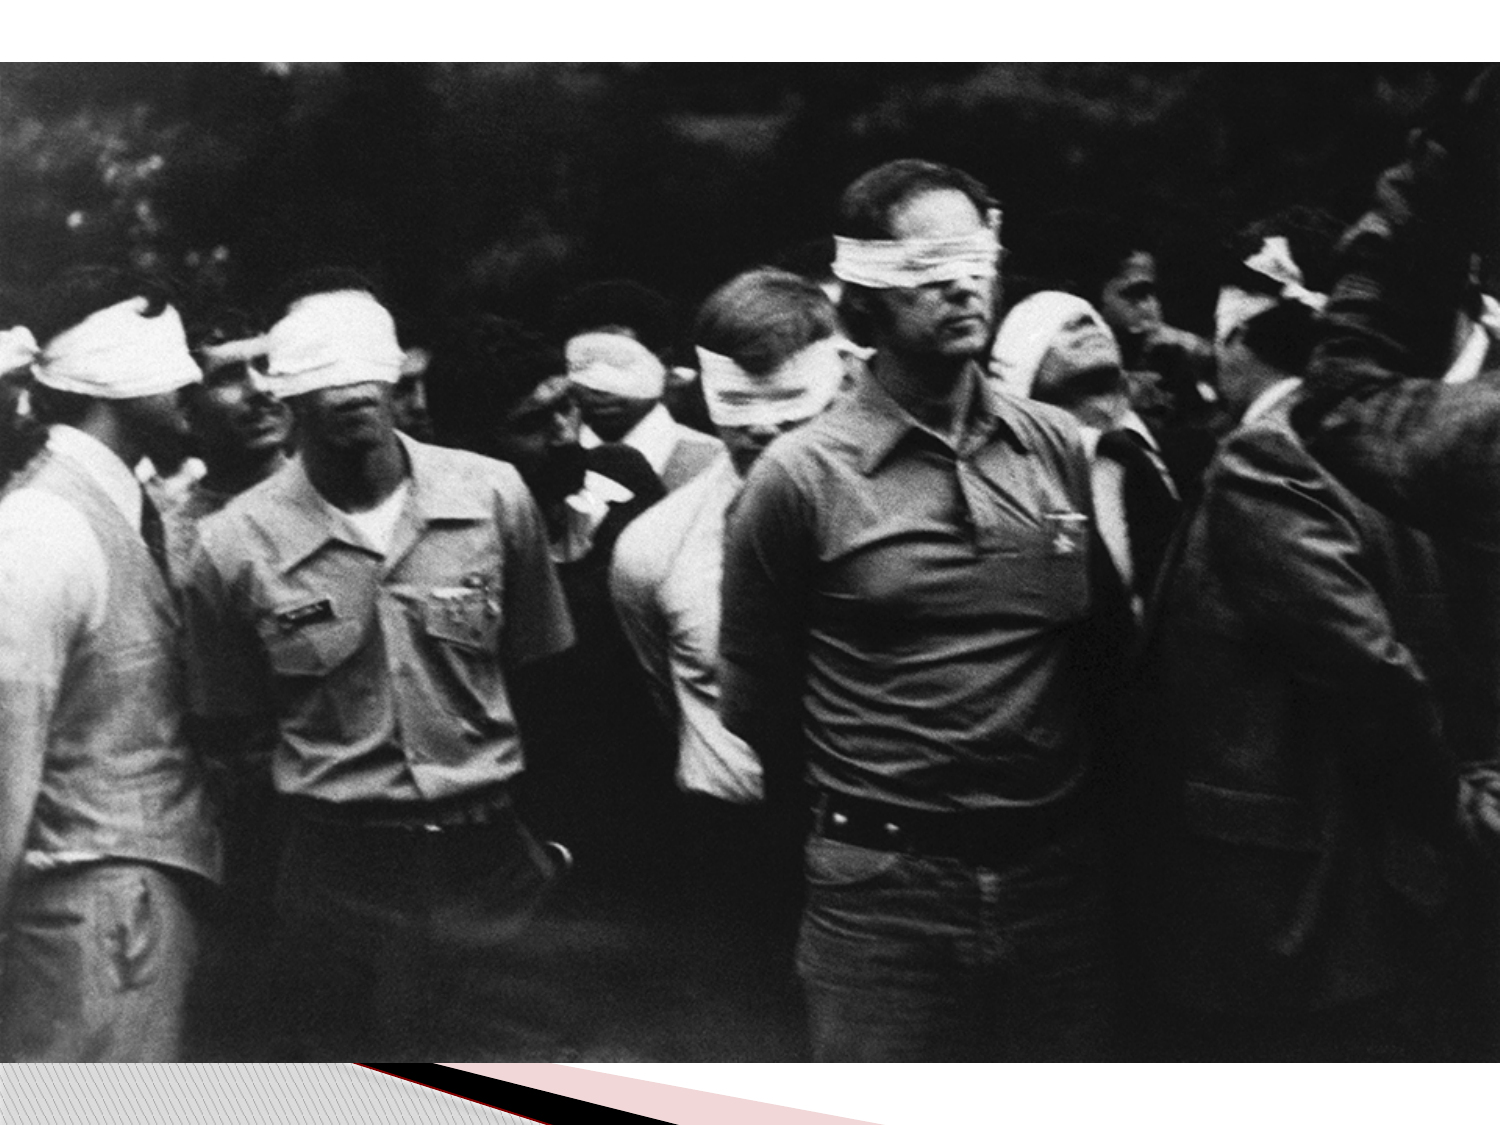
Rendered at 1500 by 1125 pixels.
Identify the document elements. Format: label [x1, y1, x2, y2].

picture [0, 62, 1500, 1063]
